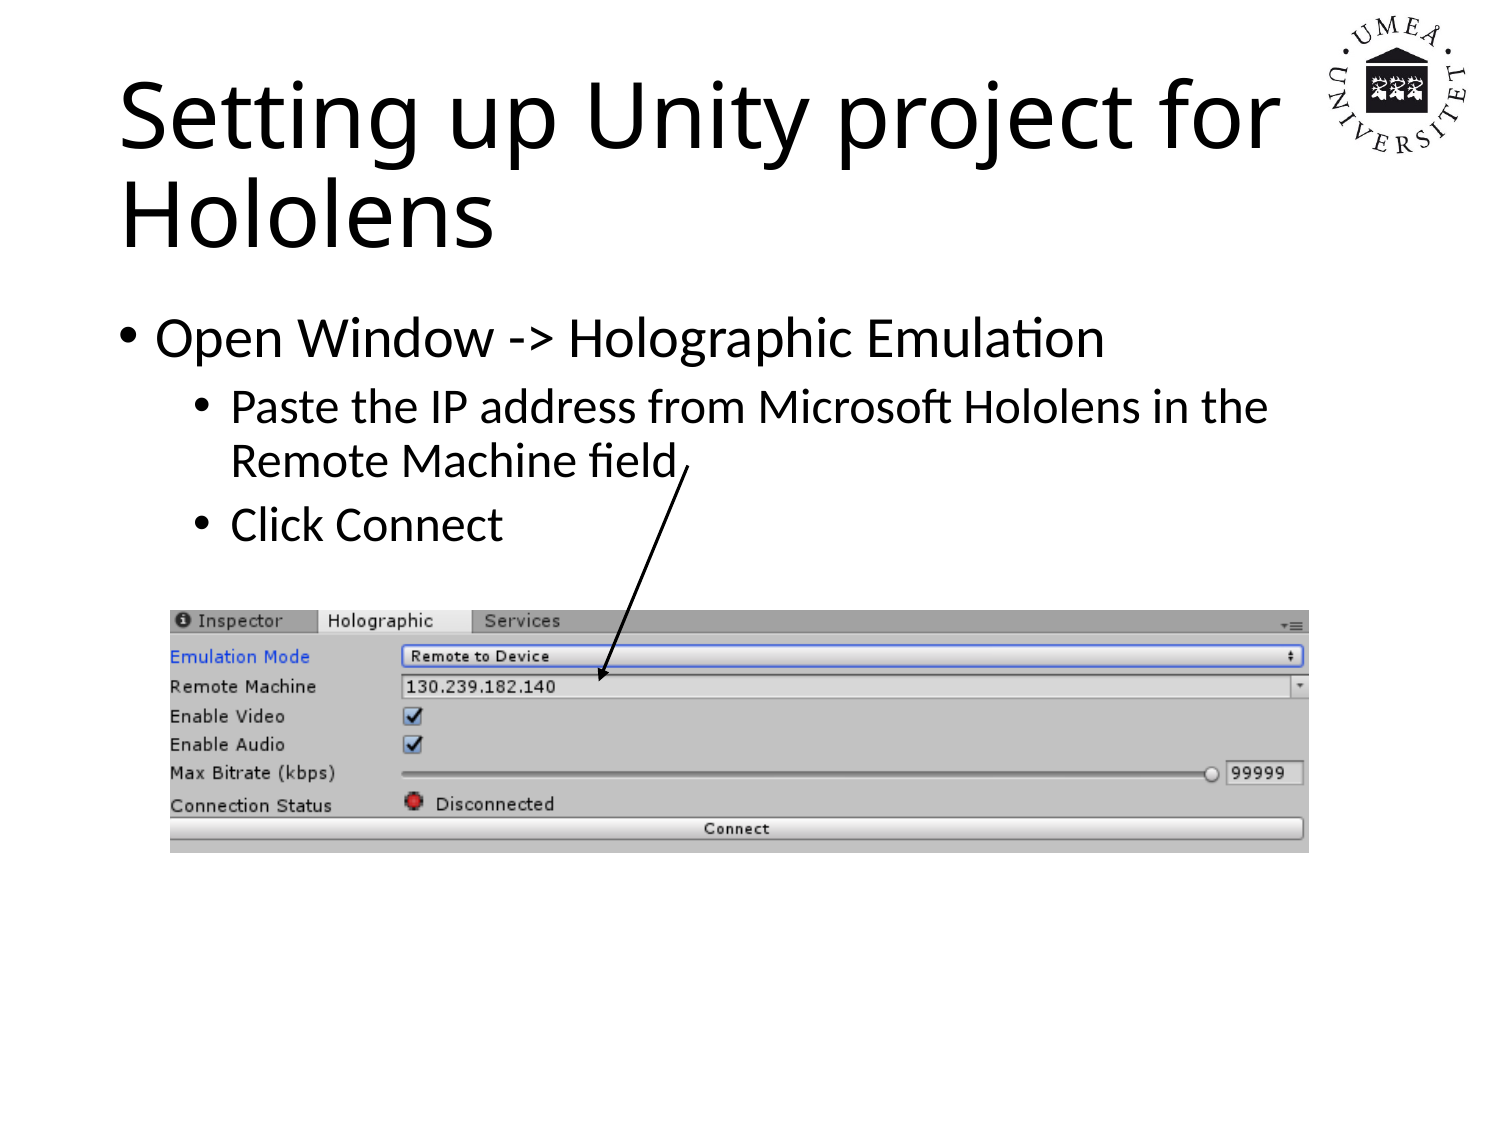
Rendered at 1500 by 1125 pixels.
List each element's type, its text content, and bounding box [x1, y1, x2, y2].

picture [170, 610, 1309, 853]
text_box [598, 465, 688, 682]
list Open Window -> Holographic Emulation Paste the IP address from Microsoft Hololens in the Remote Machine field Click Connect [103, 299, 1397, 1014]
picture [1294, 2, 1500, 169]
title Setting up Unity project for Hololens [103, 59, 1397, 278]
